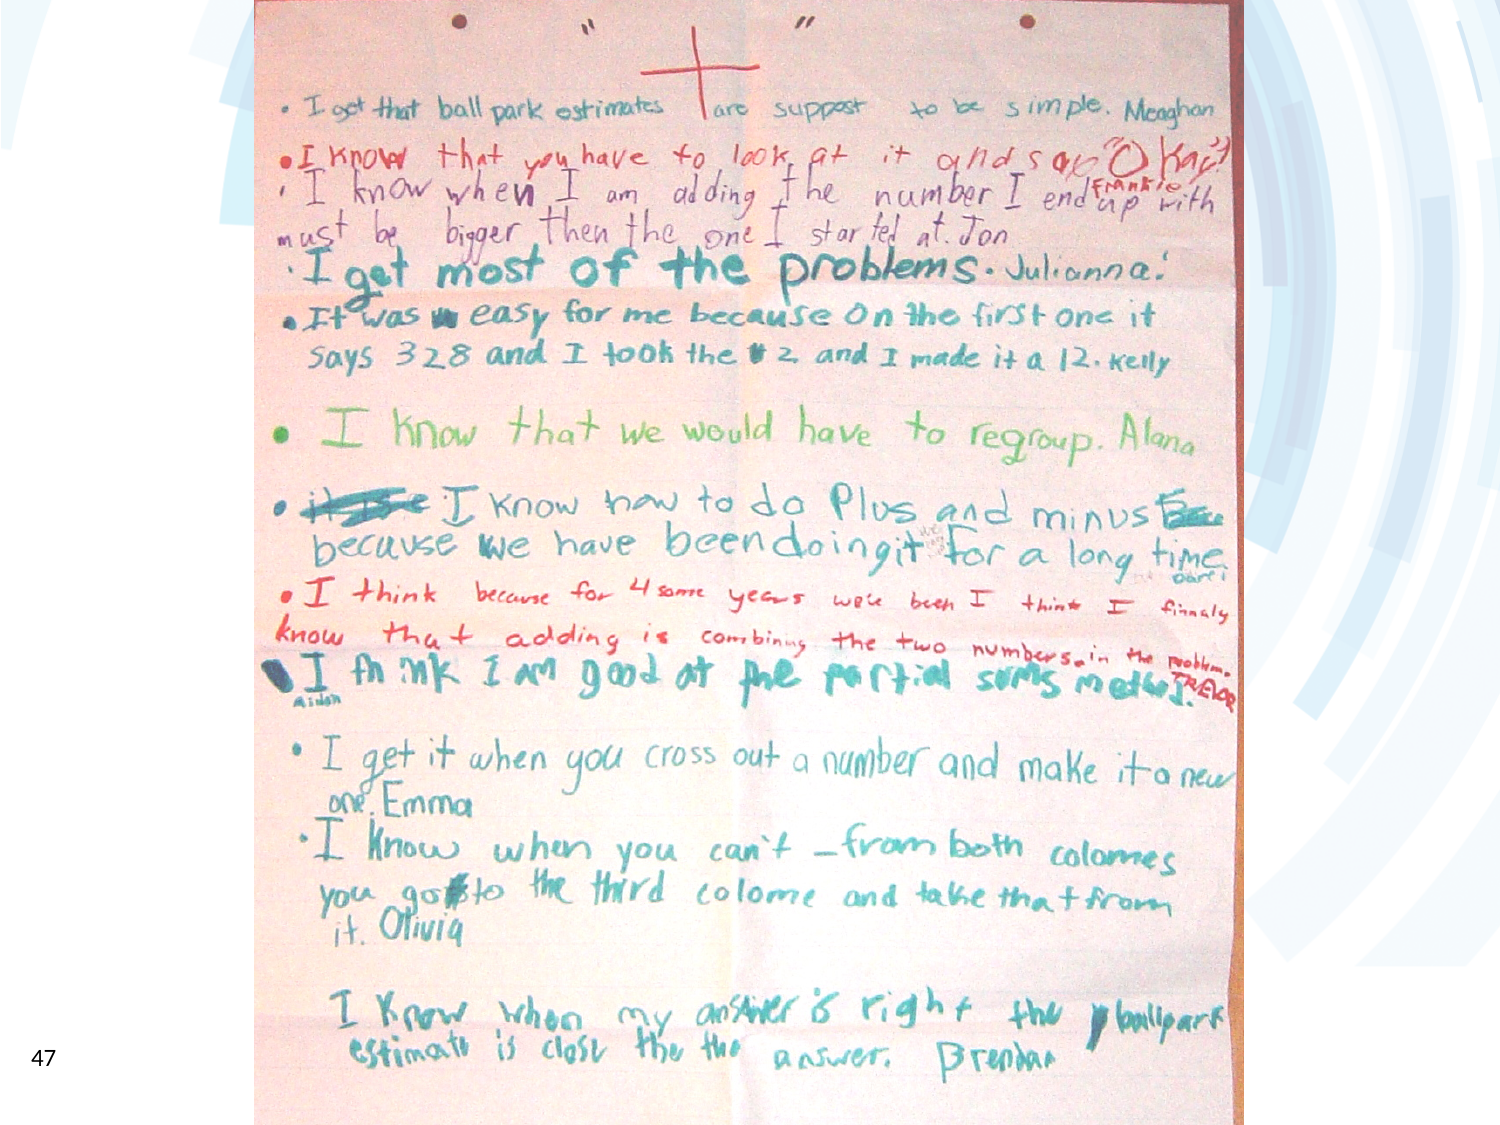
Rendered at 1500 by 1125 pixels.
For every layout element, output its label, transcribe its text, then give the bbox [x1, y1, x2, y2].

picture [253, 0, 1245, 1125]
slide_number 47 [0, 1025, 88, 1088]
